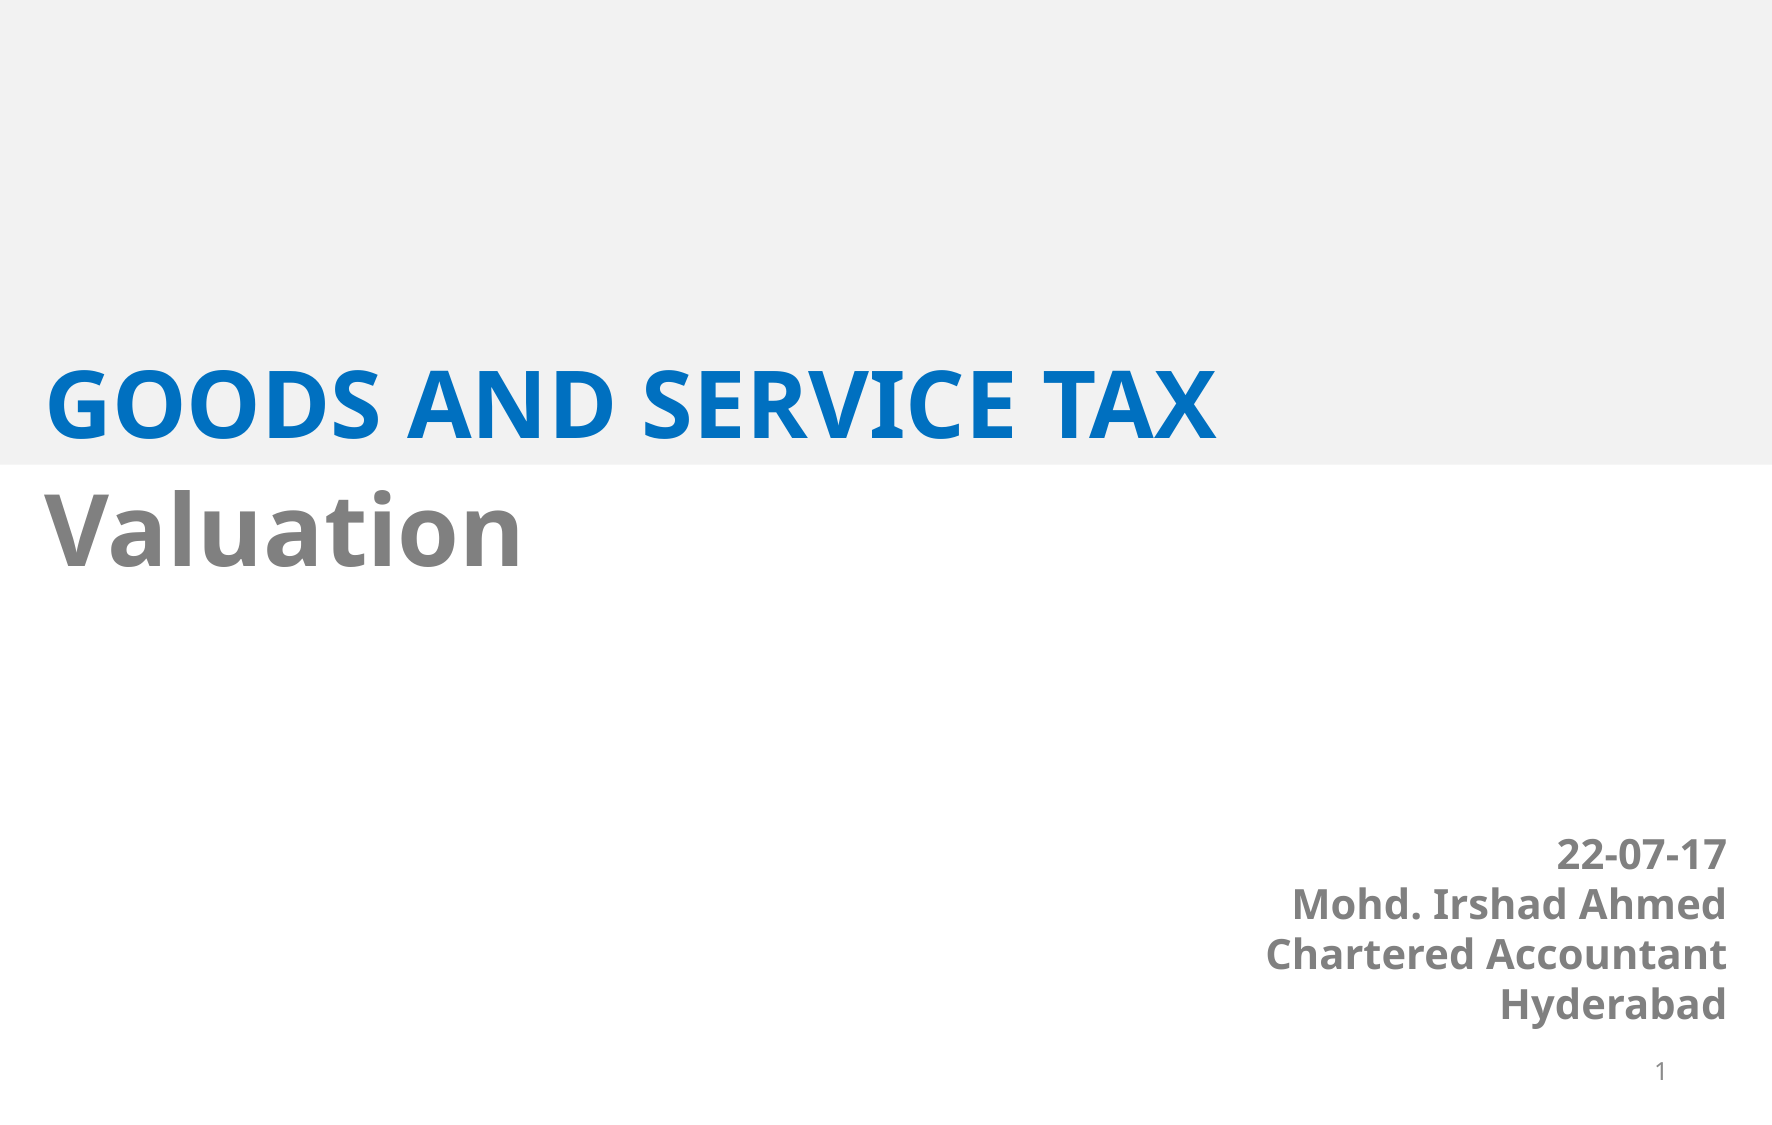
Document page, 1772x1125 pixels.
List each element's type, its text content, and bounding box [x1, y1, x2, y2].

text_box Valuation [0, 459, 1743, 594]
text_box GOODS AND SERVICE TAX [0, 0, 1772, 465]
text_box 22-07-17 Mohd. Irshad Ahmed Chartered Accountant Hyderabad [1166, 820, 1743, 1036]
slide_number 1 [1269, 1042, 1684, 1103]
